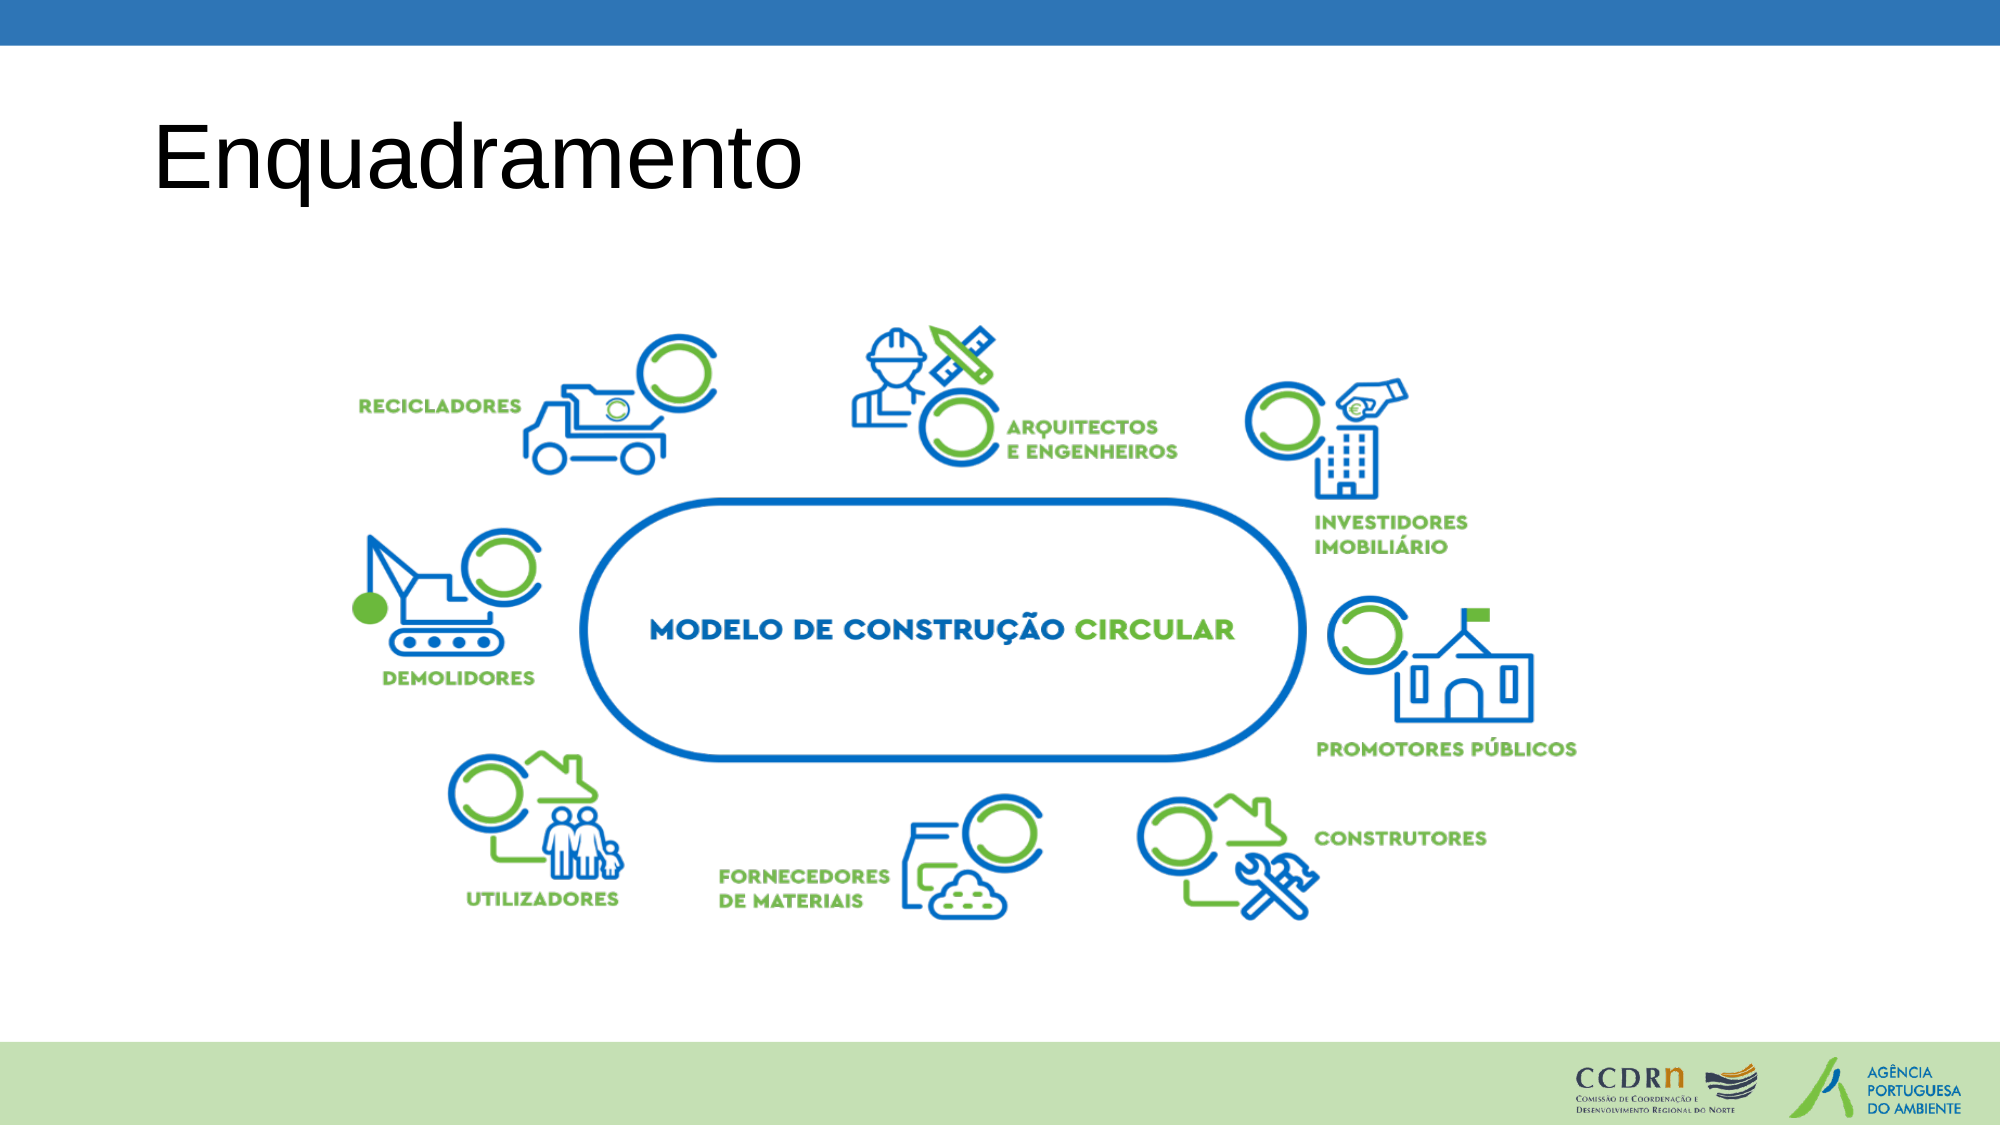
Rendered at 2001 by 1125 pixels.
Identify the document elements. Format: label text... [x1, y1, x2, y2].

picture [1569, 1058, 1764, 1118]
title Enquadramento [137, 79, 1863, 237]
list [217, 254, 1670, 1008]
picture [1789, 1057, 1961, 1118]
text_box [0, 0, 2000, 47]
text_box [0, 1041, 2000, 1125]
